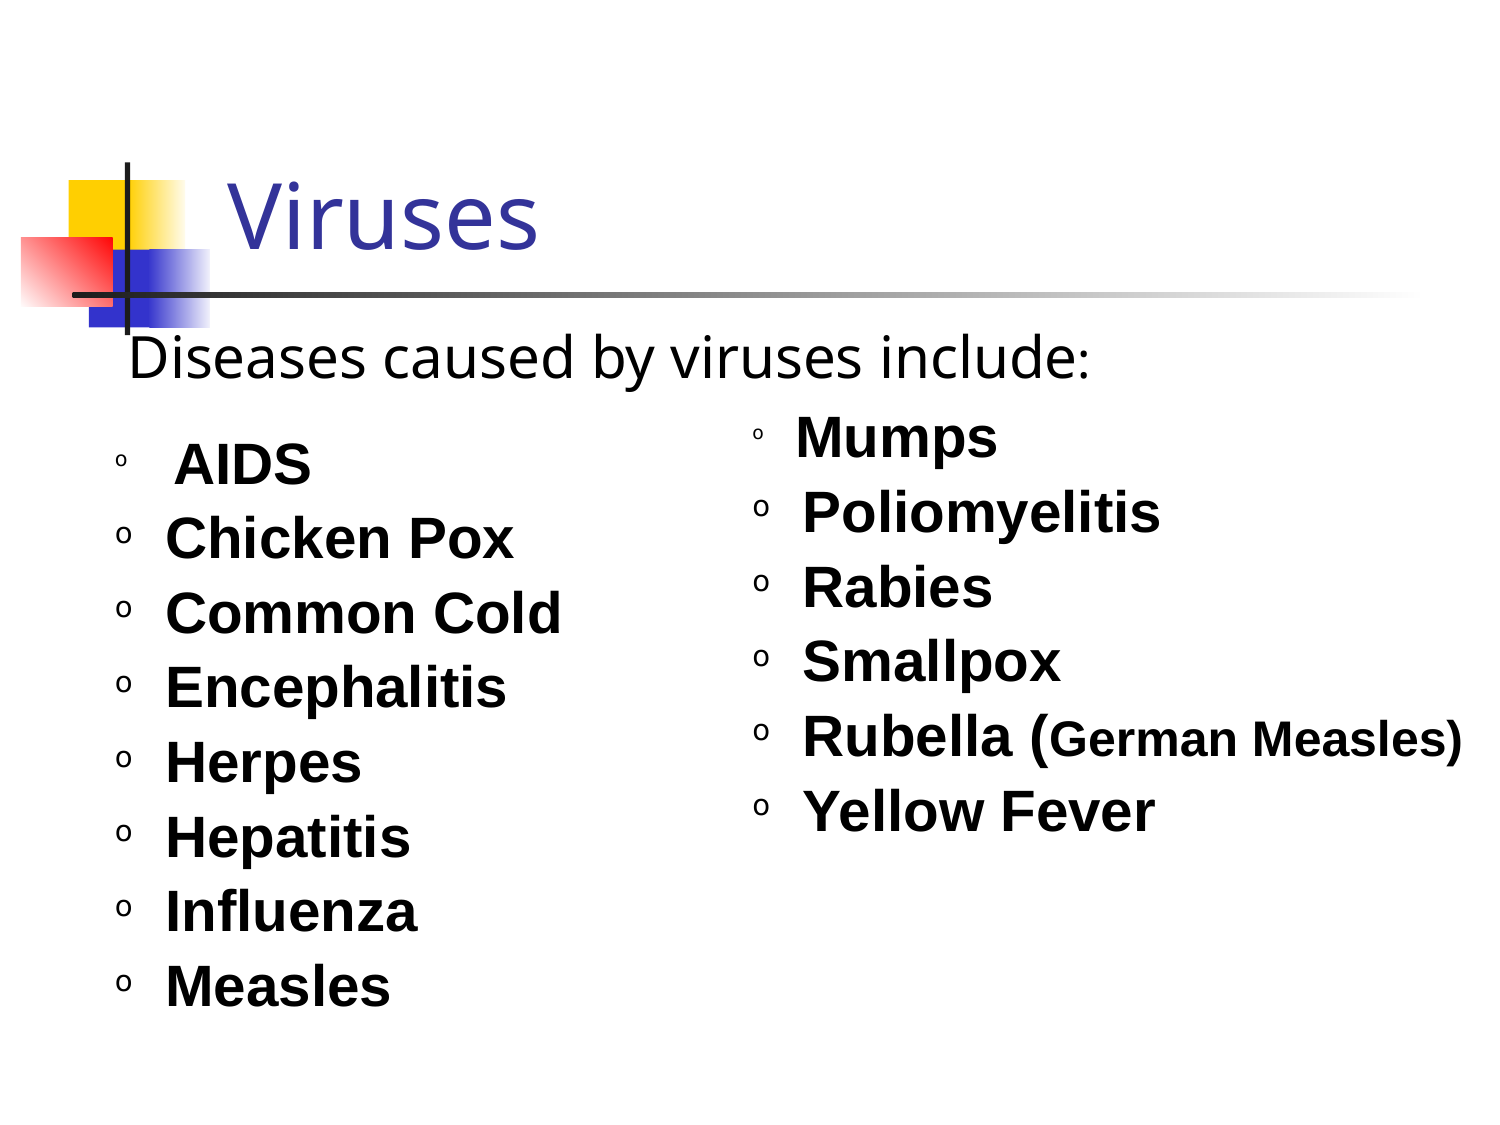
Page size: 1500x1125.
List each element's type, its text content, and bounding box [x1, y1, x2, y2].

title Viruses [188, 35, 1468, 275]
text_box AIDS Chicken Pox Common Cold Encephalitis Herpes Hepatitis Influenza Measles [99, 426, 675, 1098]
text_box [887, 349, 1413, 399]
list Diseases caused by viruses include: [112, 312, 1413, 988]
text_box Mumps Poliomyelitis Rabies Smallpox Rubella (German Measles) Yellow Fever [737, 399, 1500, 915]
